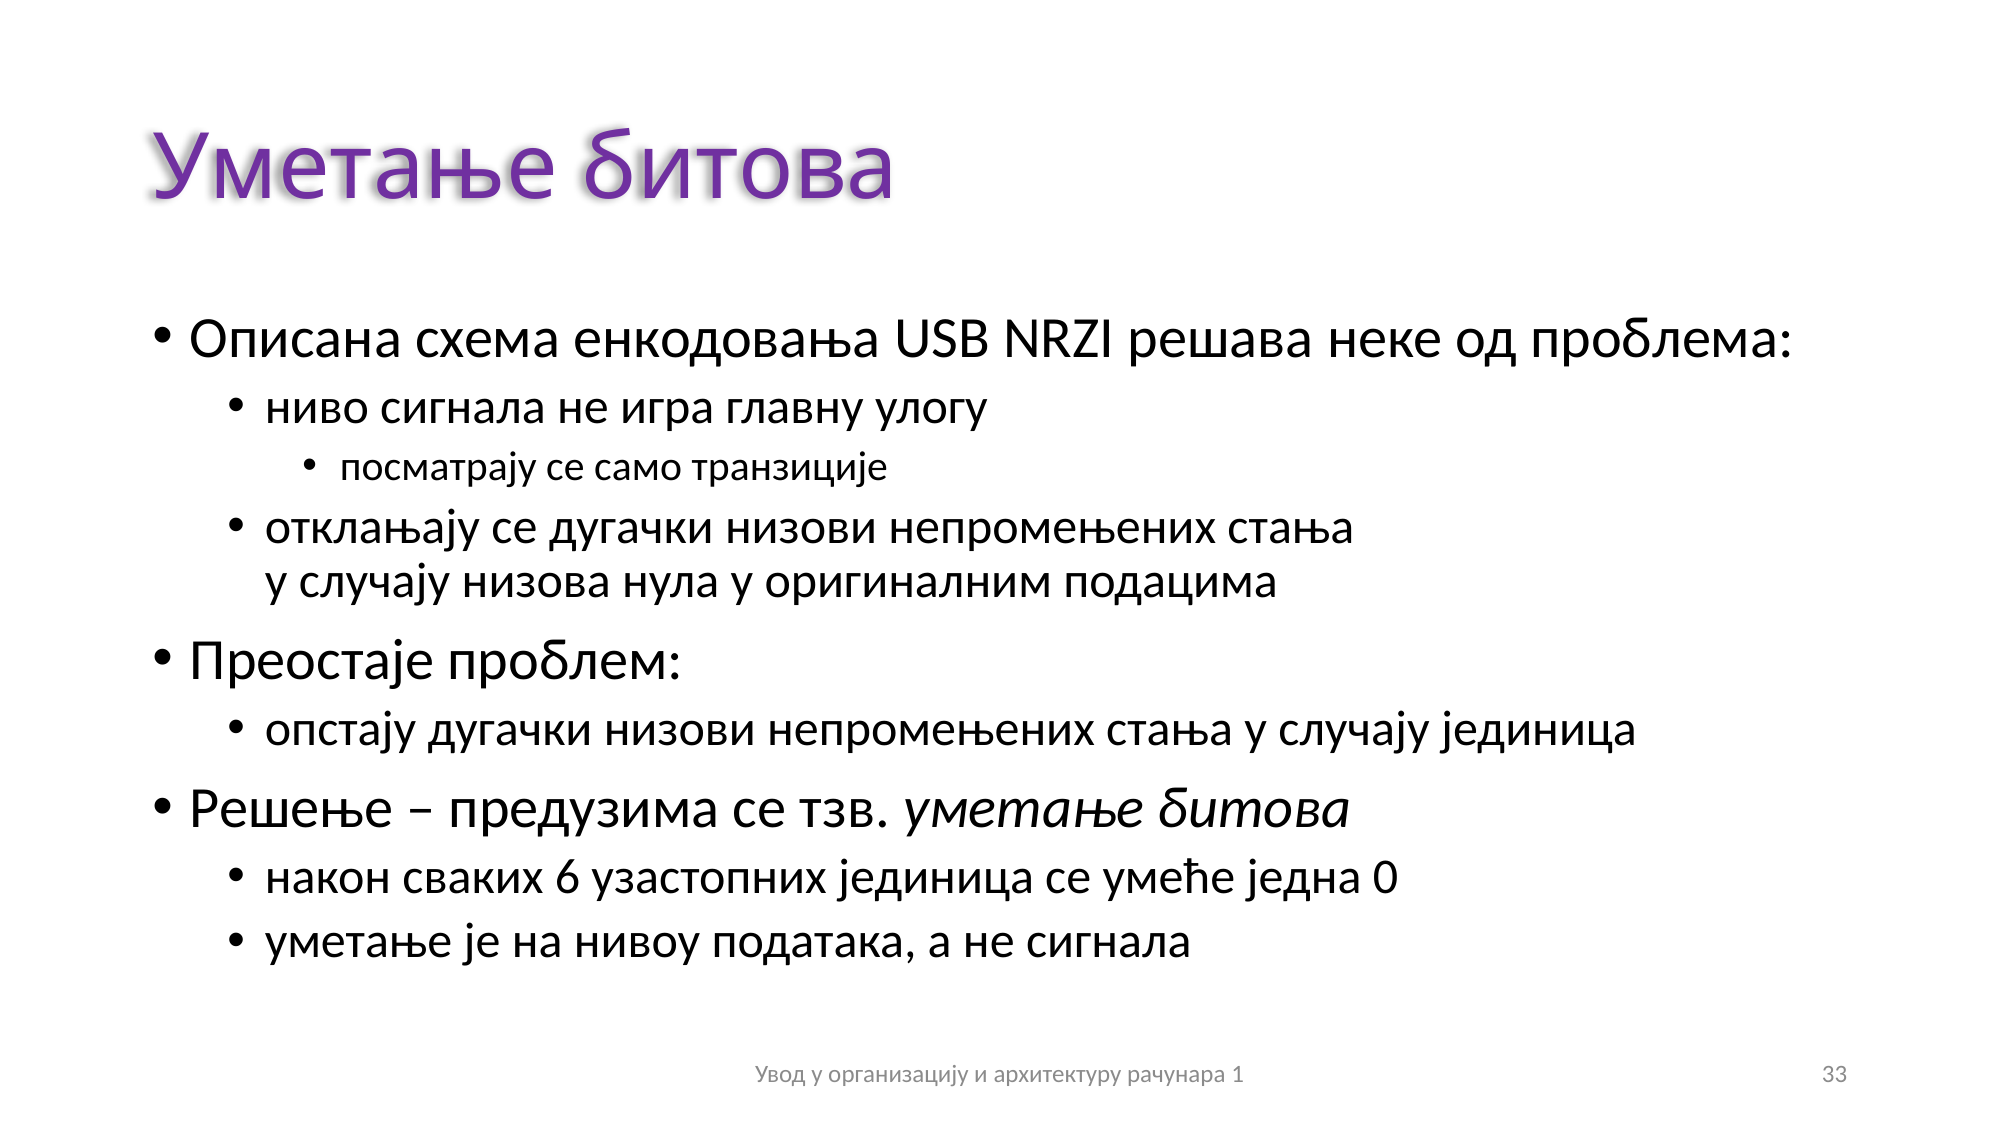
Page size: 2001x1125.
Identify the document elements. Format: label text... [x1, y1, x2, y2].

title Уметање битова [137, 59, 1863, 278]
slide_number 33 [1412, 1042, 1863, 1103]
list Описана схема енкодовања USB NRZI решава неке од проблема: ниво сигнала не игра главну улогу посматрају се само транзиције отклањају се дугачки низови непромењених стања у случају низова нула у оригиналним подацима Преостаје проблем: опстају дугачки низови непромењених стања у случају јединица Решење – предузима се тзв. уметање битова након сваких 6 узастопних јединица се умеће једна 0 уметање је на нивоу података, а не сигнала [137, 299, 1863, 1014]
footer Увод у организацију и архитектуру рачунара 1 [662, 1042, 1338, 1103]
